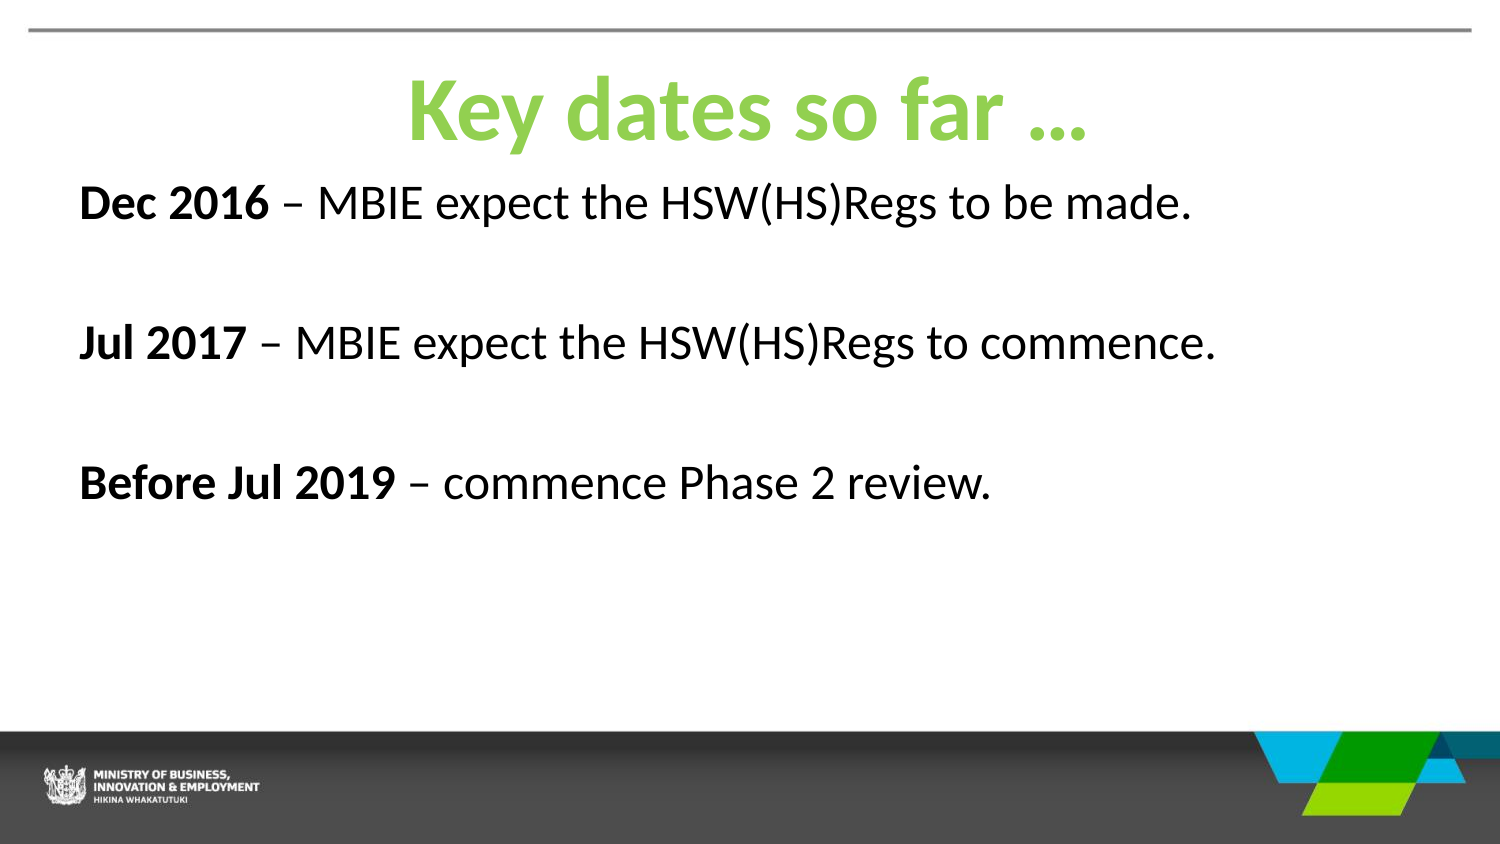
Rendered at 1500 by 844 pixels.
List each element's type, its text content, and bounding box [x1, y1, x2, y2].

picture [0, 0, 1500, 844]
title Key dates so far … [75, 33, 1425, 175]
list Dec 2016 – MBIE expect the HSW(HS)Regs to be made. Jul 2017 – MBIE expect the HSW(HS)Regs to commence. Before Jul 2019 – commence Phase 2 review. [64, 161, 1415, 683]
